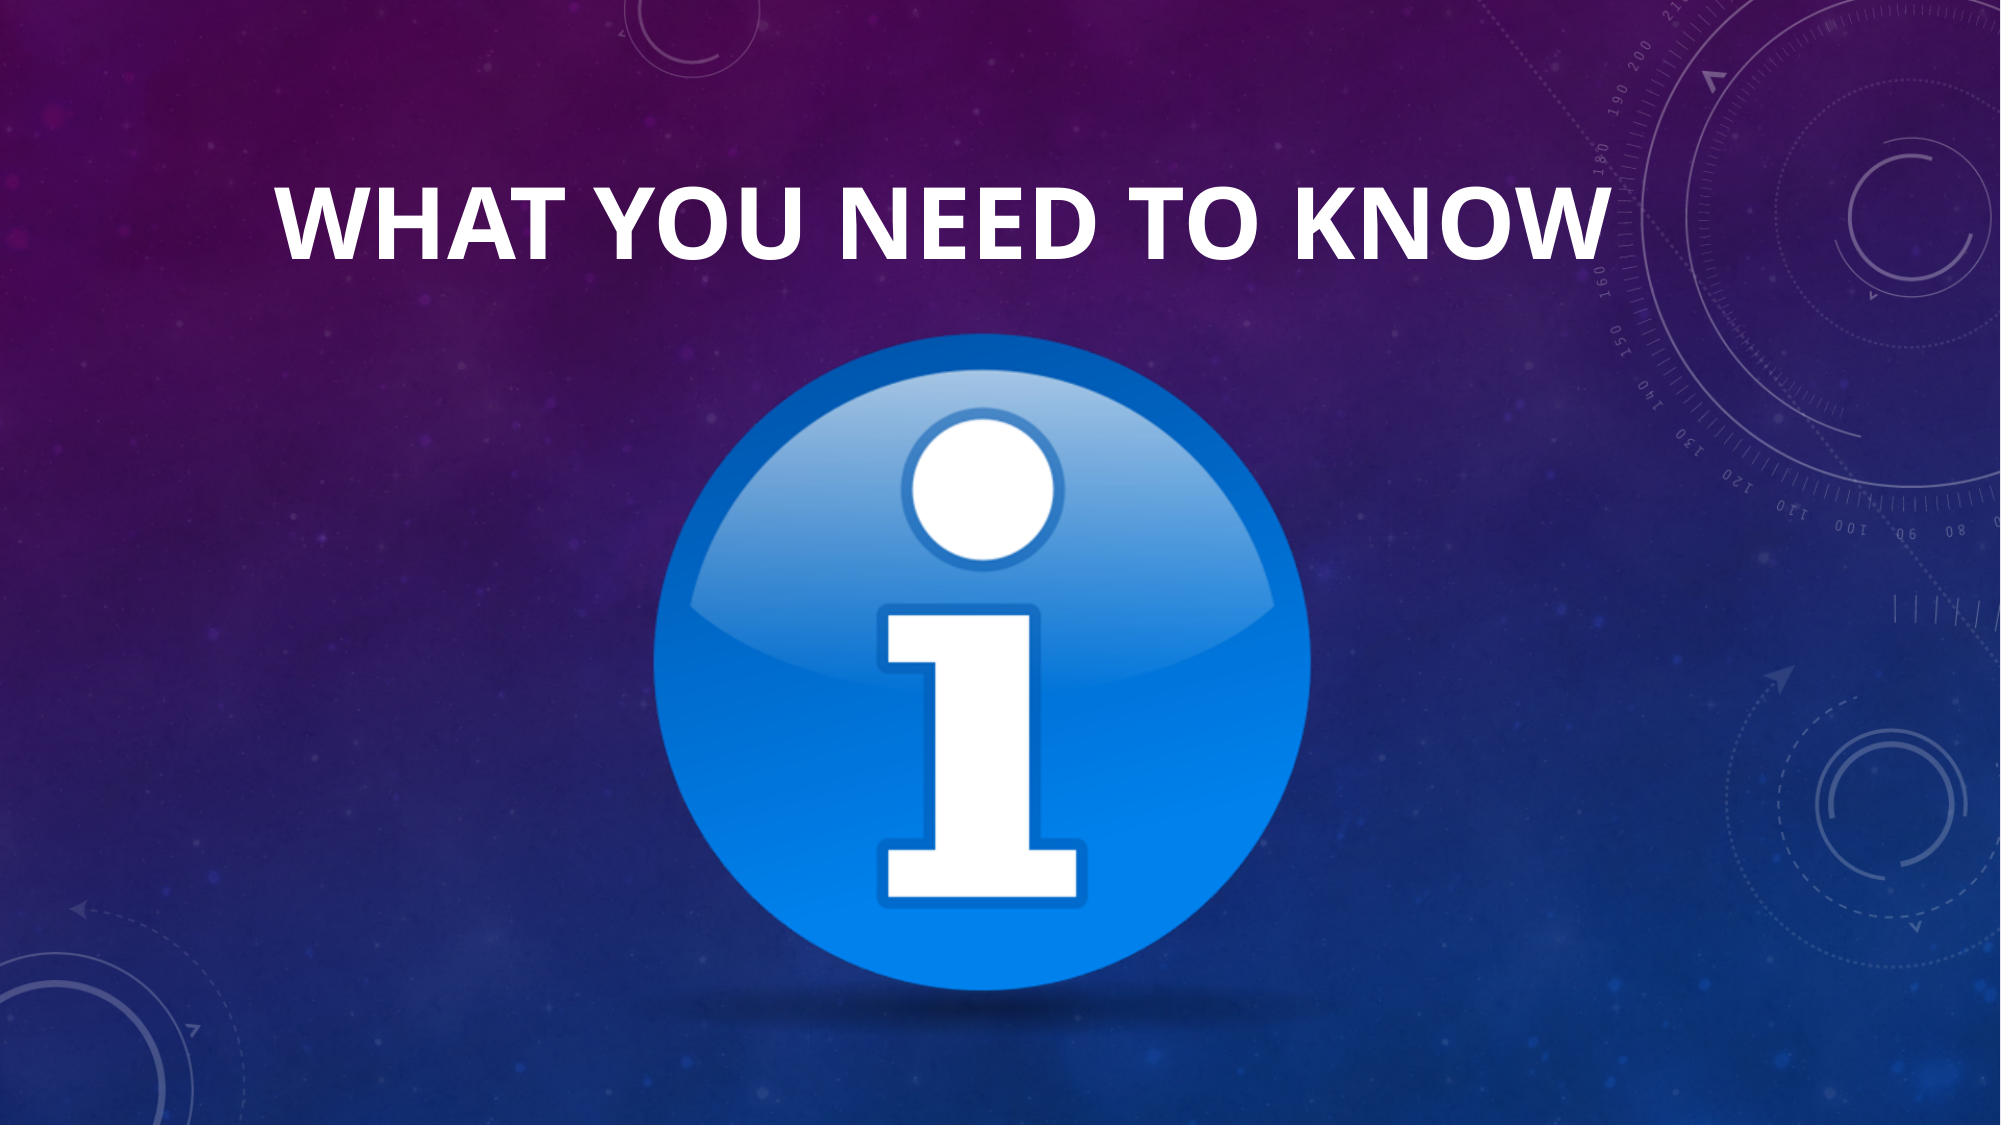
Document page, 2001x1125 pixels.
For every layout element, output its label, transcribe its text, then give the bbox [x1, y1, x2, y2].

picture [0, 0, 2001, 1125]
title WHAT YOU NEED TO KNOW [112, 99, 1775, 339]
